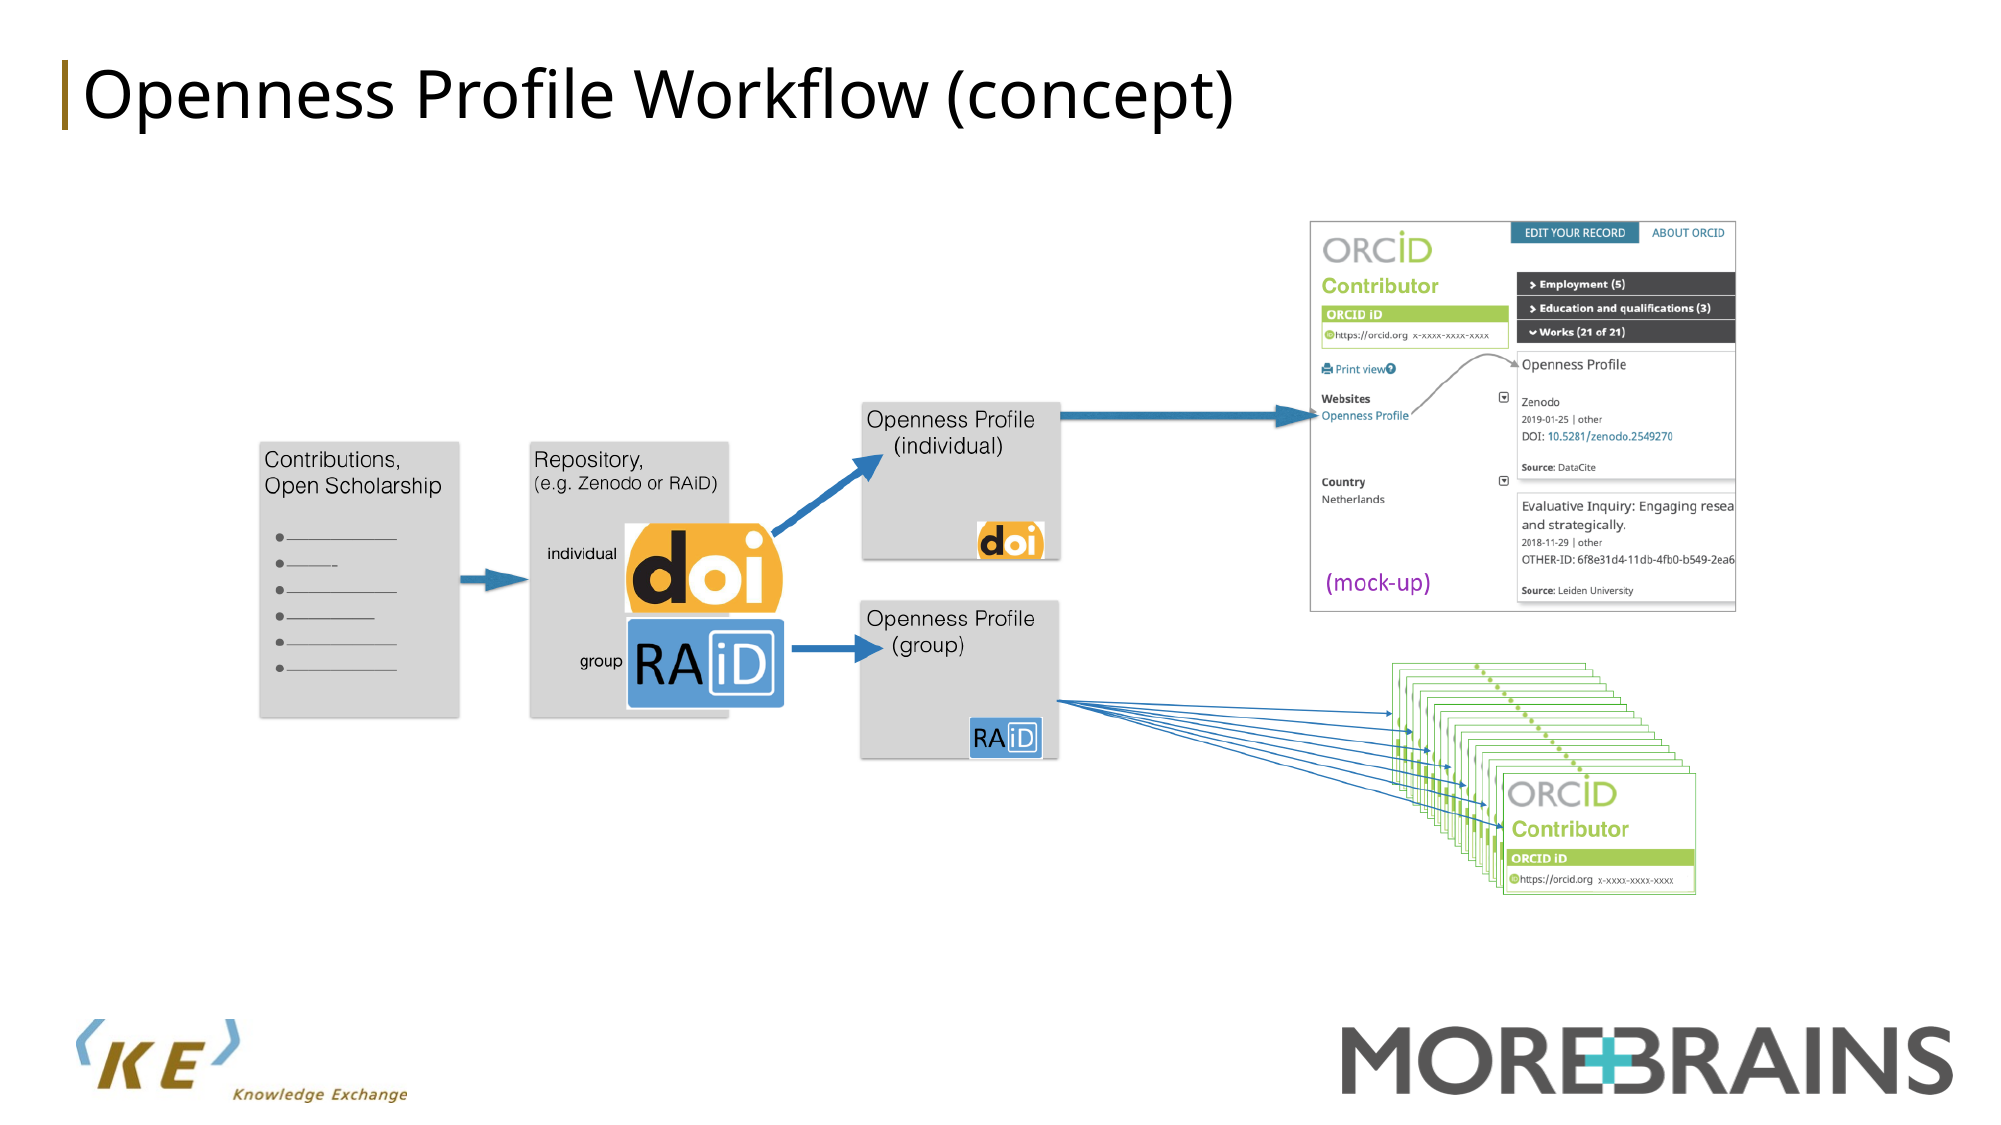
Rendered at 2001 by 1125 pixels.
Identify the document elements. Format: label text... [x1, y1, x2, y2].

picture [76, 1019, 407, 1103]
picture [1342, 1026, 1953, 1095]
picture [228, 215, 1743, 910]
title Openness Profile Workflow (concept) [67, 33, 1448, 161]
